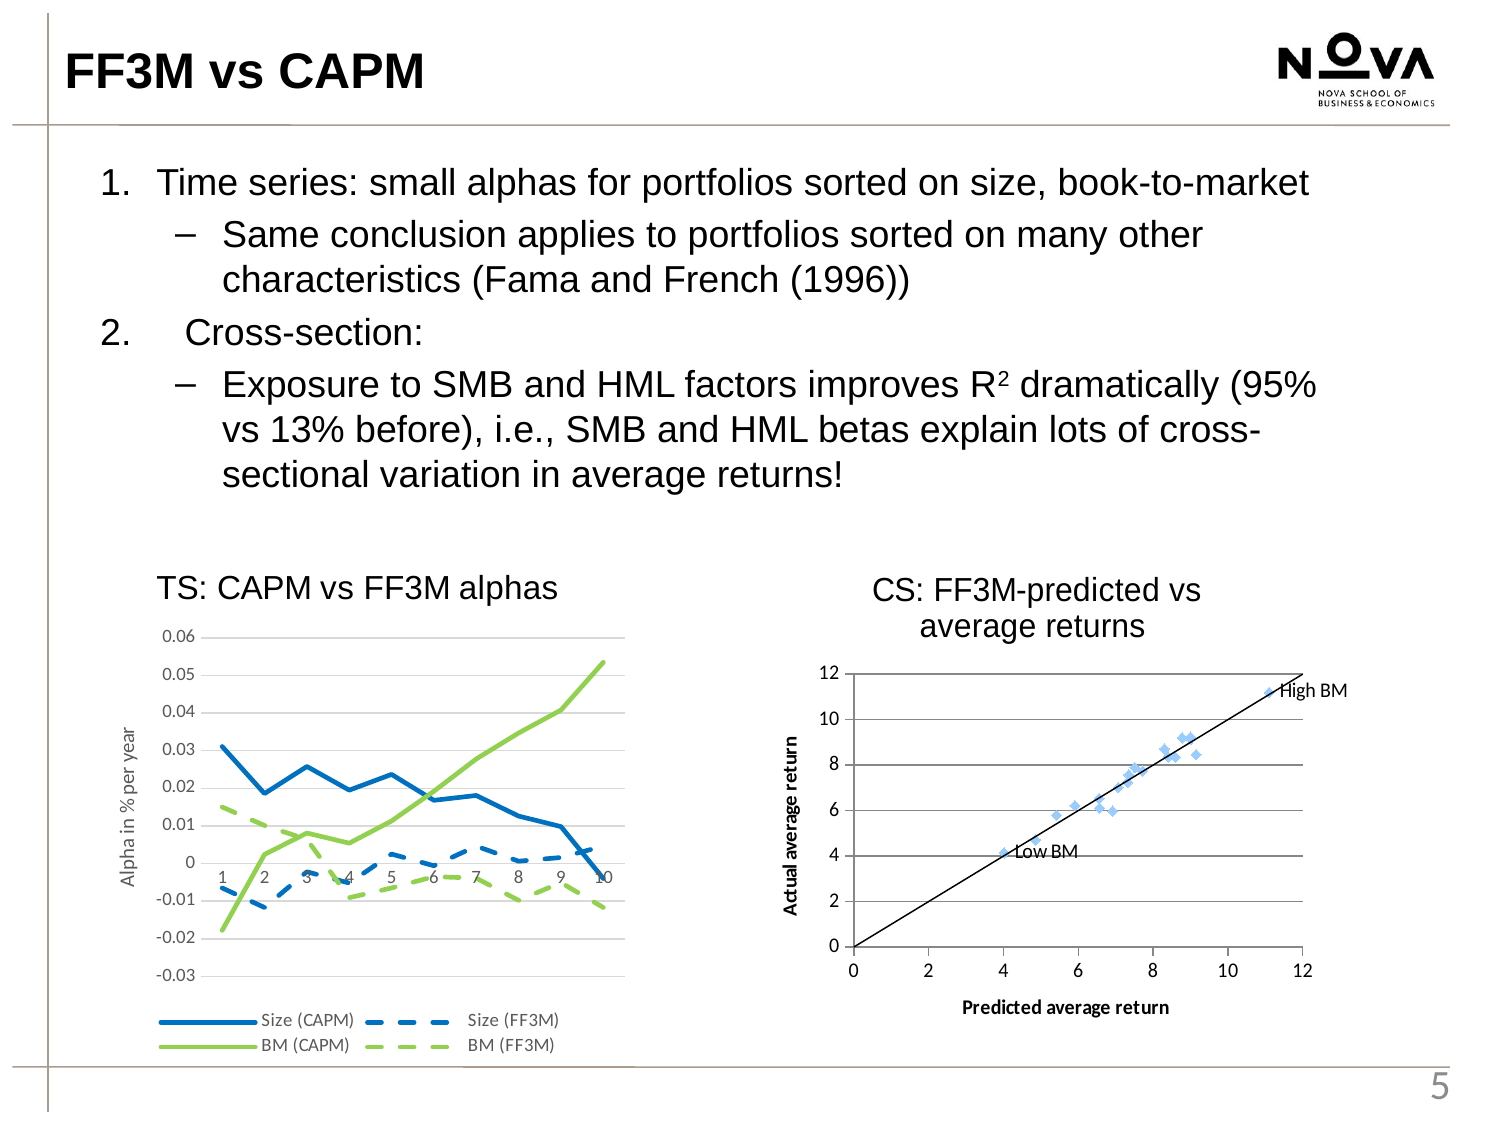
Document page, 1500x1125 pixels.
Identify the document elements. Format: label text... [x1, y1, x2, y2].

slide_number 5 [1115, 1062, 1466, 1103]
chart [85, 543, 636, 1063]
picture [1246, 26, 1466, 112]
text_box FF3M vs CAPM [49, 31, 1269, 107]
chart [749, 543, 1349, 1051]
